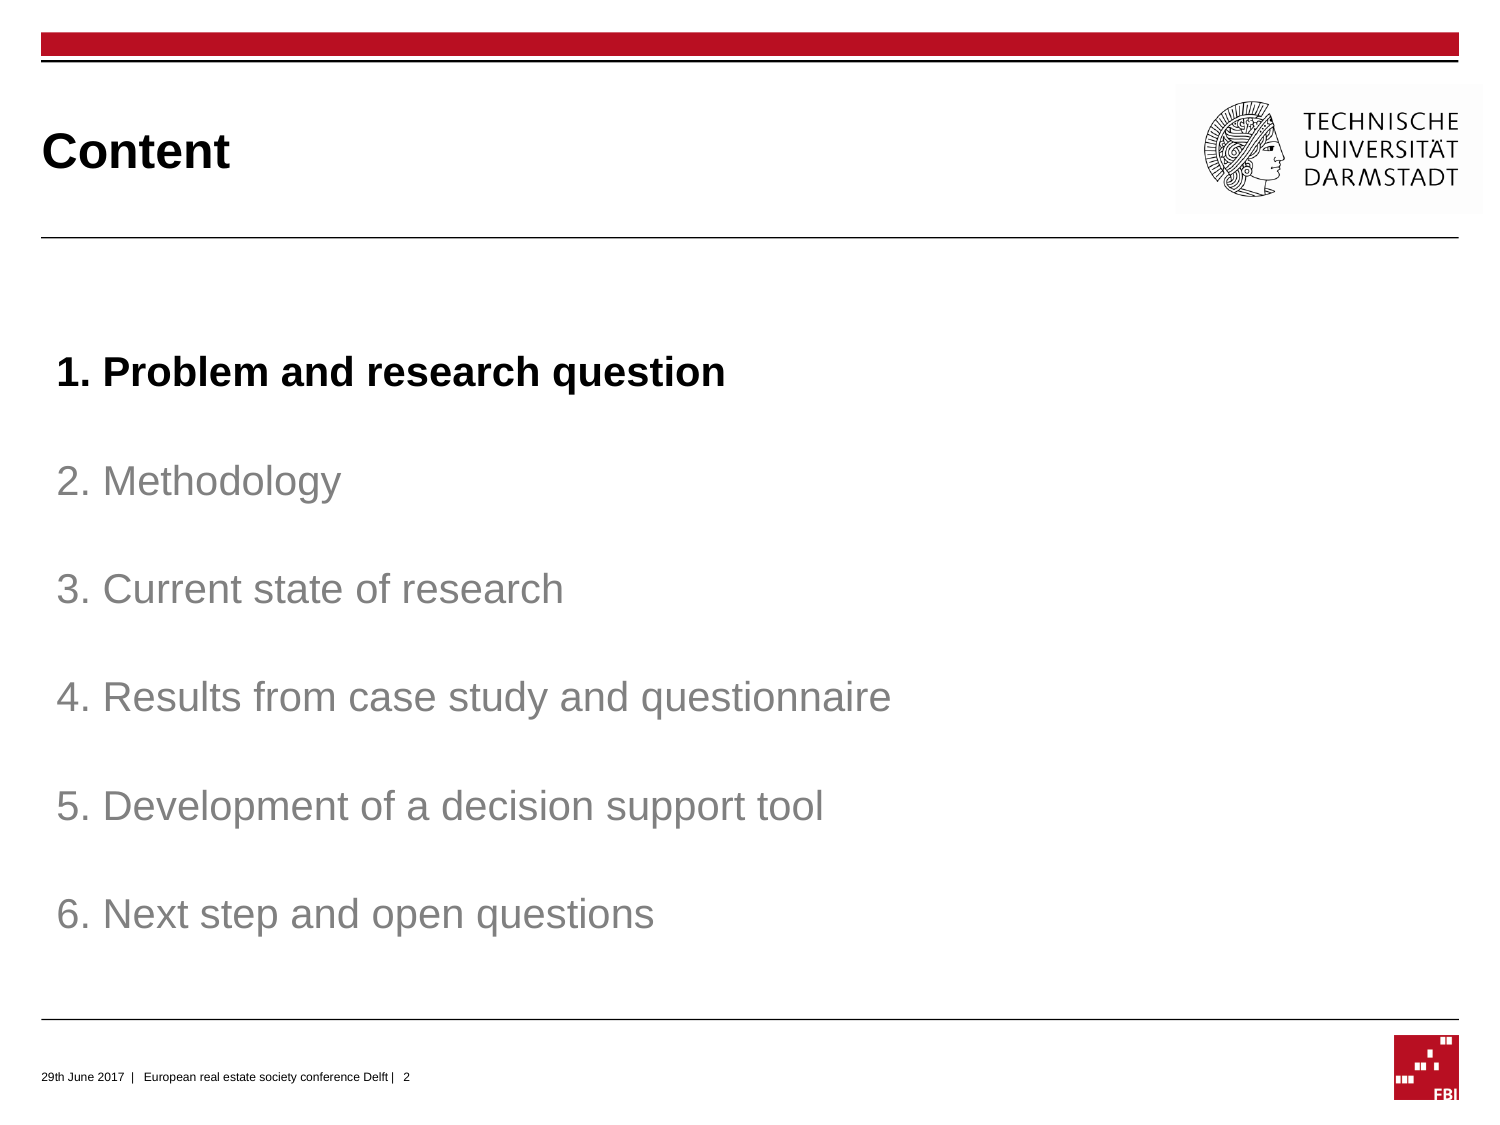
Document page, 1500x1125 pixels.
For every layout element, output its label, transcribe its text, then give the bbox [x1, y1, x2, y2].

title Content [41, 79, 1170, 218]
picture [1175, 84, 1483, 214]
list 1. Problem and research question 2. Methodology 3. Current state of research 4. Results from case study and questionnaire 5. Development of a decision support tool 6. Next step and open questions [40, 337, 1459, 1009]
picture [1394, 1035, 1459, 1100]
